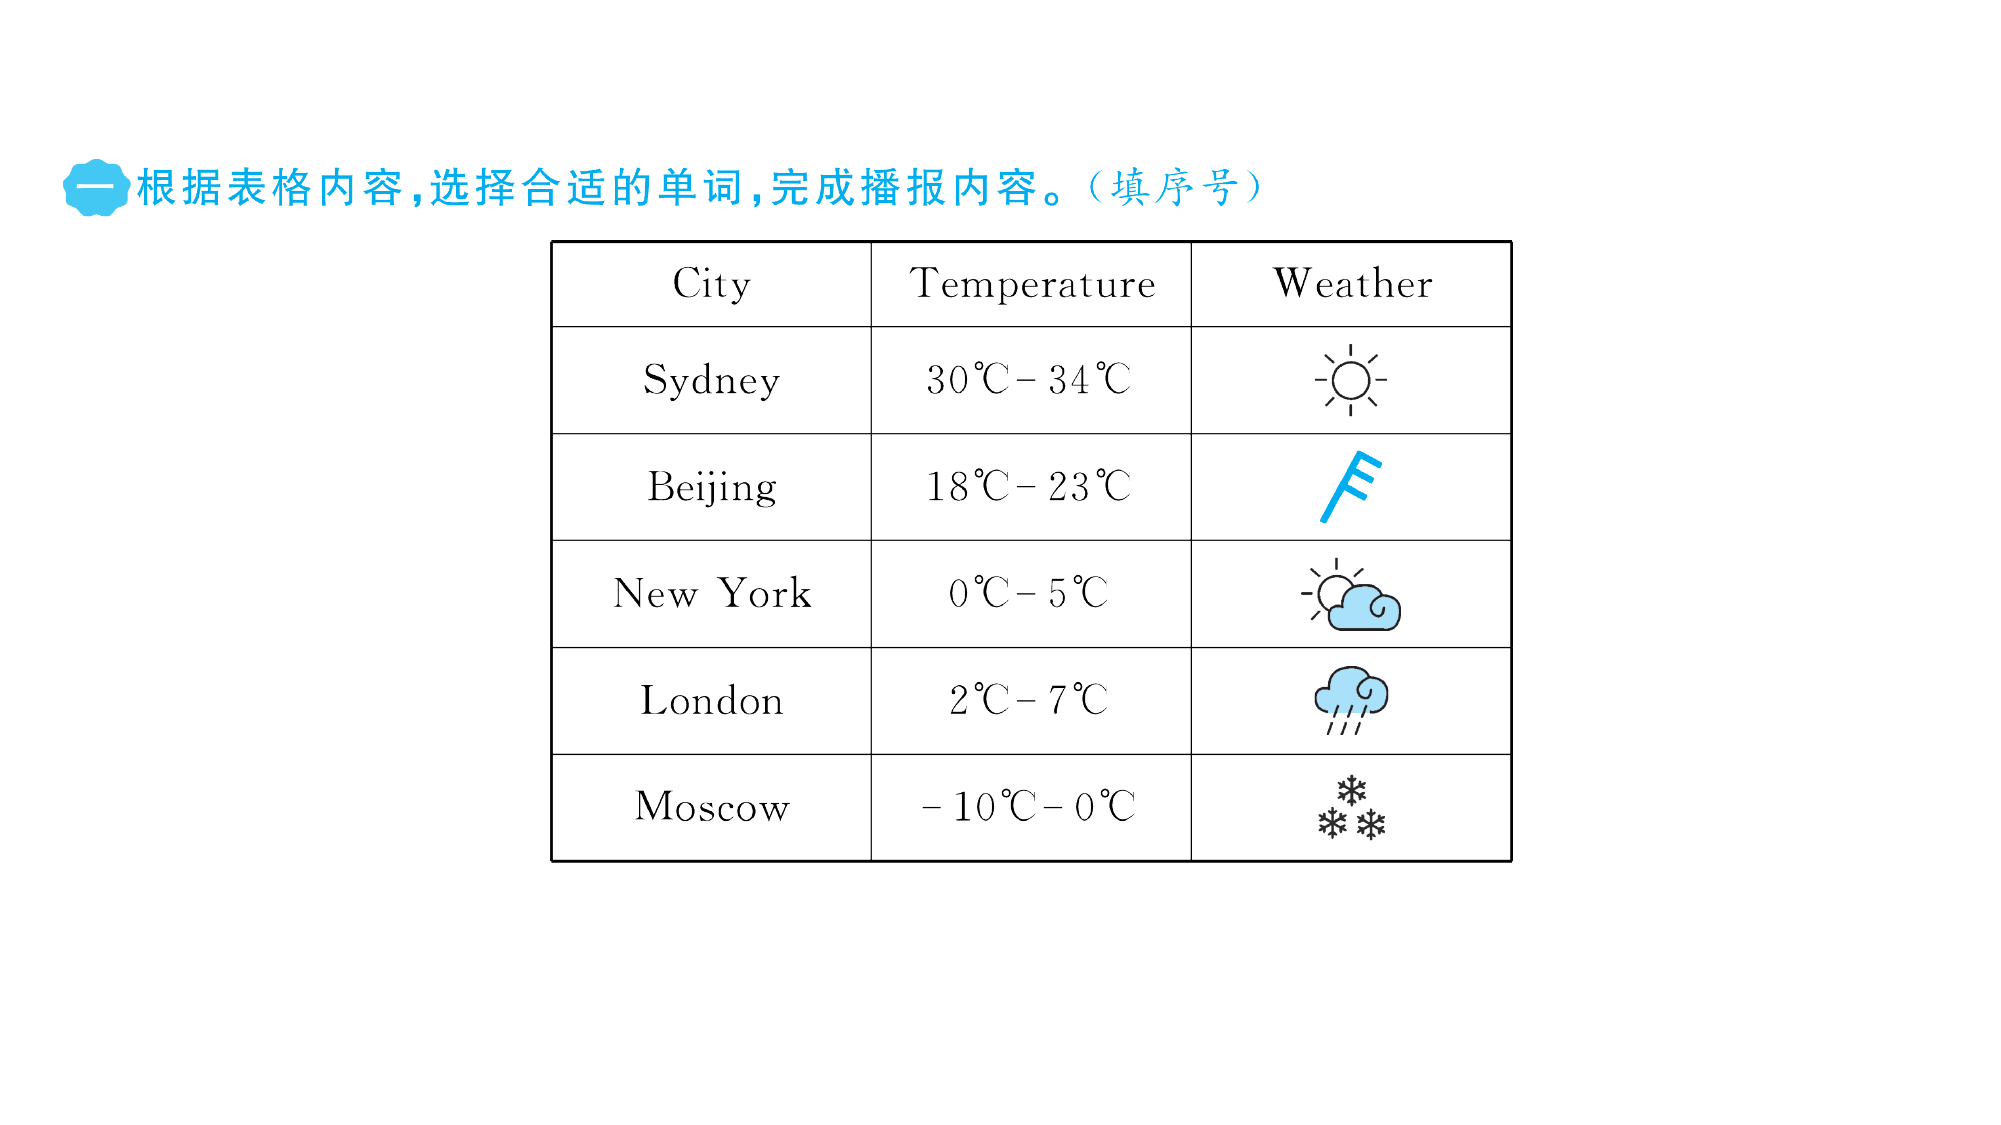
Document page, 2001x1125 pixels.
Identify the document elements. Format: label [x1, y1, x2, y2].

picture [58, 138, 1949, 878]
